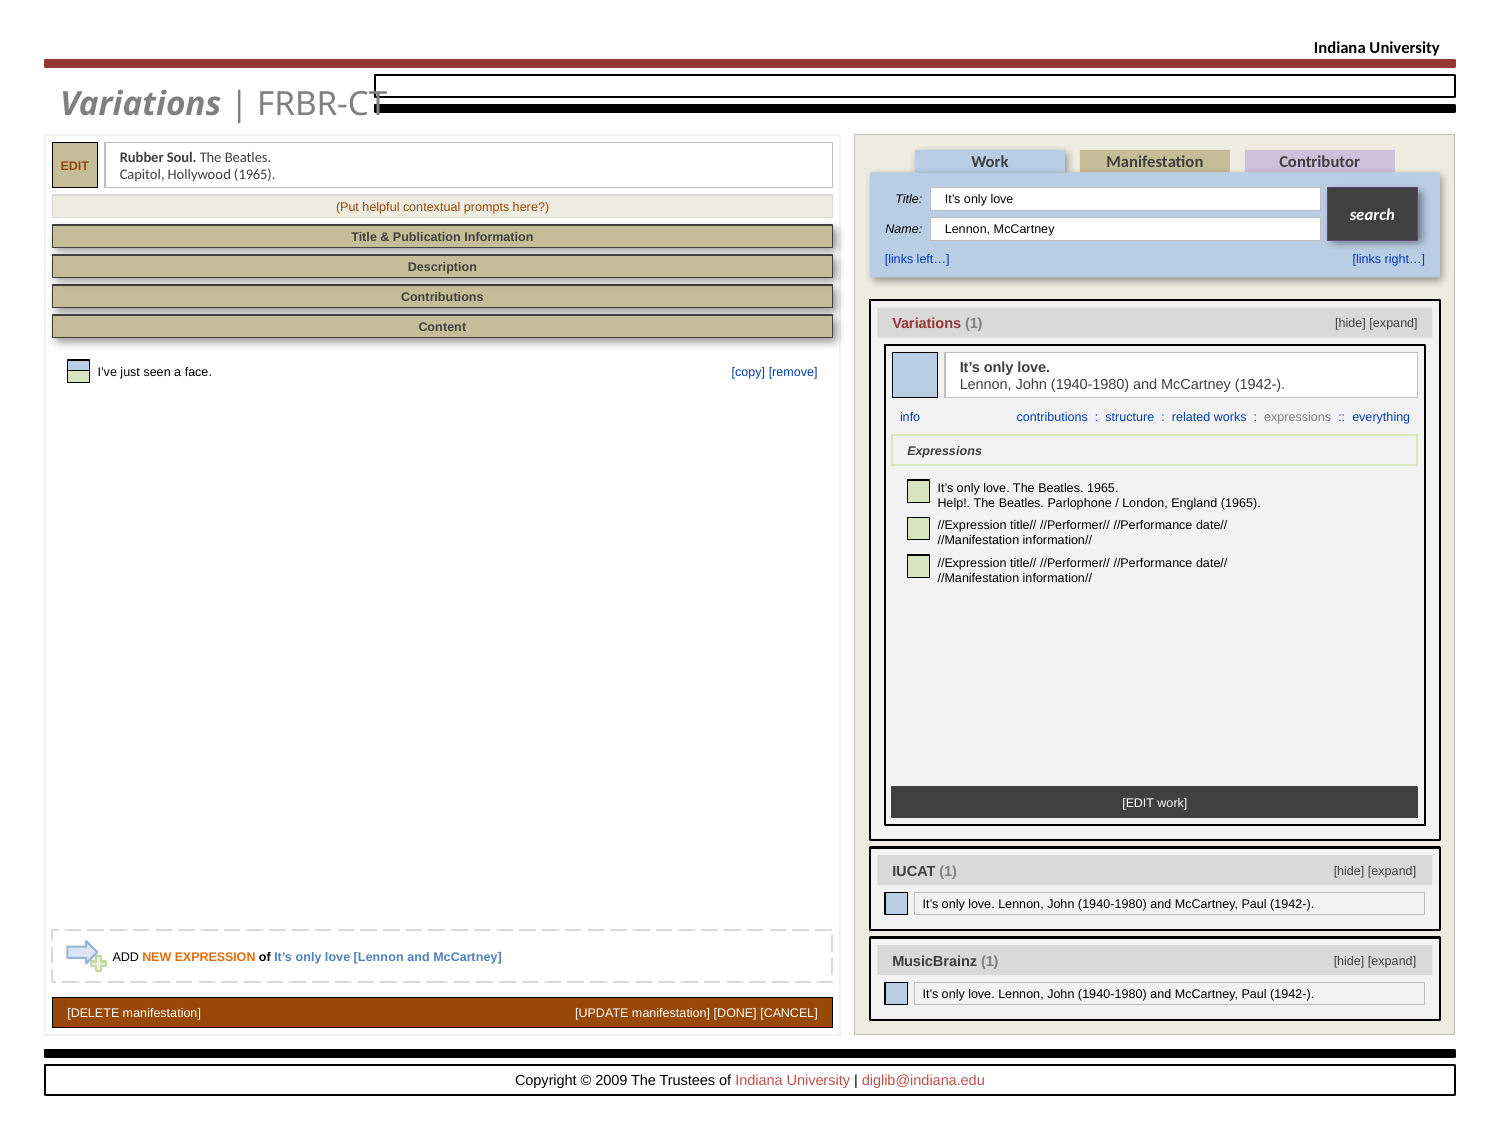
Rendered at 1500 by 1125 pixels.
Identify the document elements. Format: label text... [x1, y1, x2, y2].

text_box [52, 997, 833, 1028]
text_box Contributions [50, 283, 834, 310]
text_box Description [50, 253, 834, 280]
text_box (Put helpful contextual prompts here?) [50, 194, 834, 220]
text_box [853, 133, 1457, 1037]
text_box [44, 1049, 1456, 1096]
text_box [884, 344, 1426, 826]
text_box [44, 29, 1456, 121]
text_box Content [50, 313, 834, 340]
text_box [43, 133, 842, 1037]
text_box Title & Publication Information [50, 223, 834, 250]
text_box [52, 929, 833, 983]
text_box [52, 223, 842, 348]
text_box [892, 547, 1418, 594]
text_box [892, 509, 1418, 547]
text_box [869, 299, 1441, 841]
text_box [869, 847, 1441, 931]
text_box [52, 142, 833, 188]
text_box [892, 472, 1418, 509]
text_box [869, 149, 1441, 278]
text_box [869, 937, 1441, 1021]
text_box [52, 359, 833, 383]
